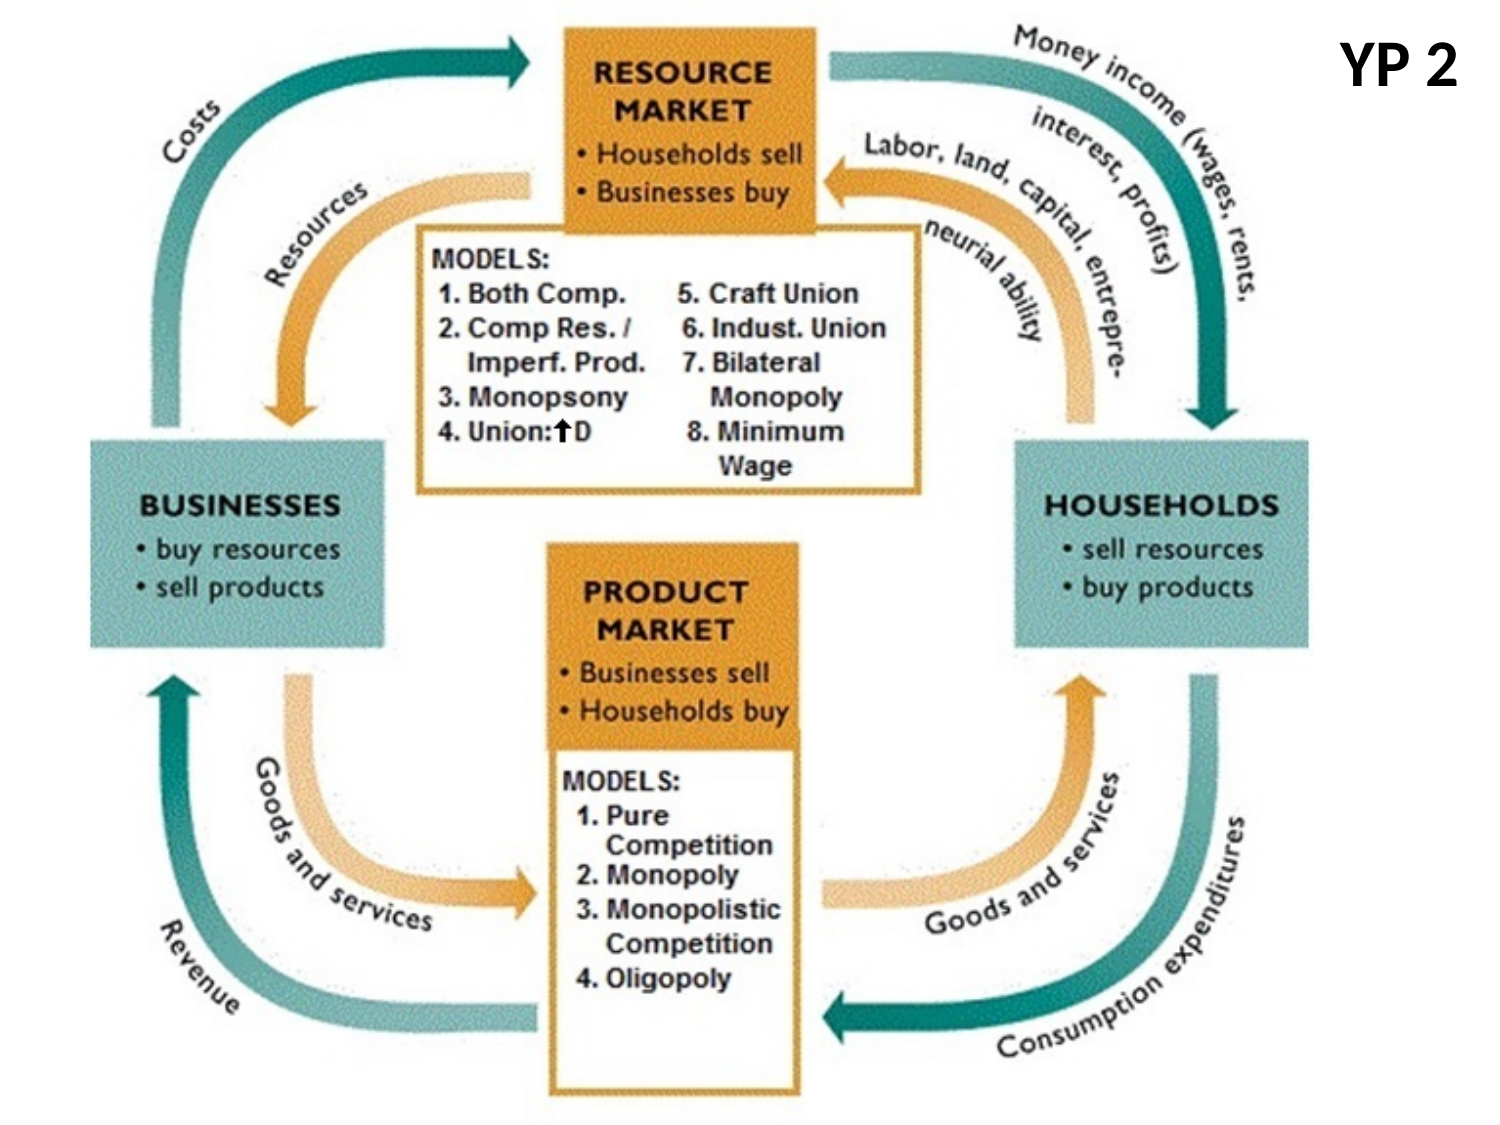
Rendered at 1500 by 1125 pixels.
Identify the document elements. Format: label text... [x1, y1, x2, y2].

picture [87, 0, 1313, 1125]
text_box YP 2 [1325, 12, 1475, 108]
